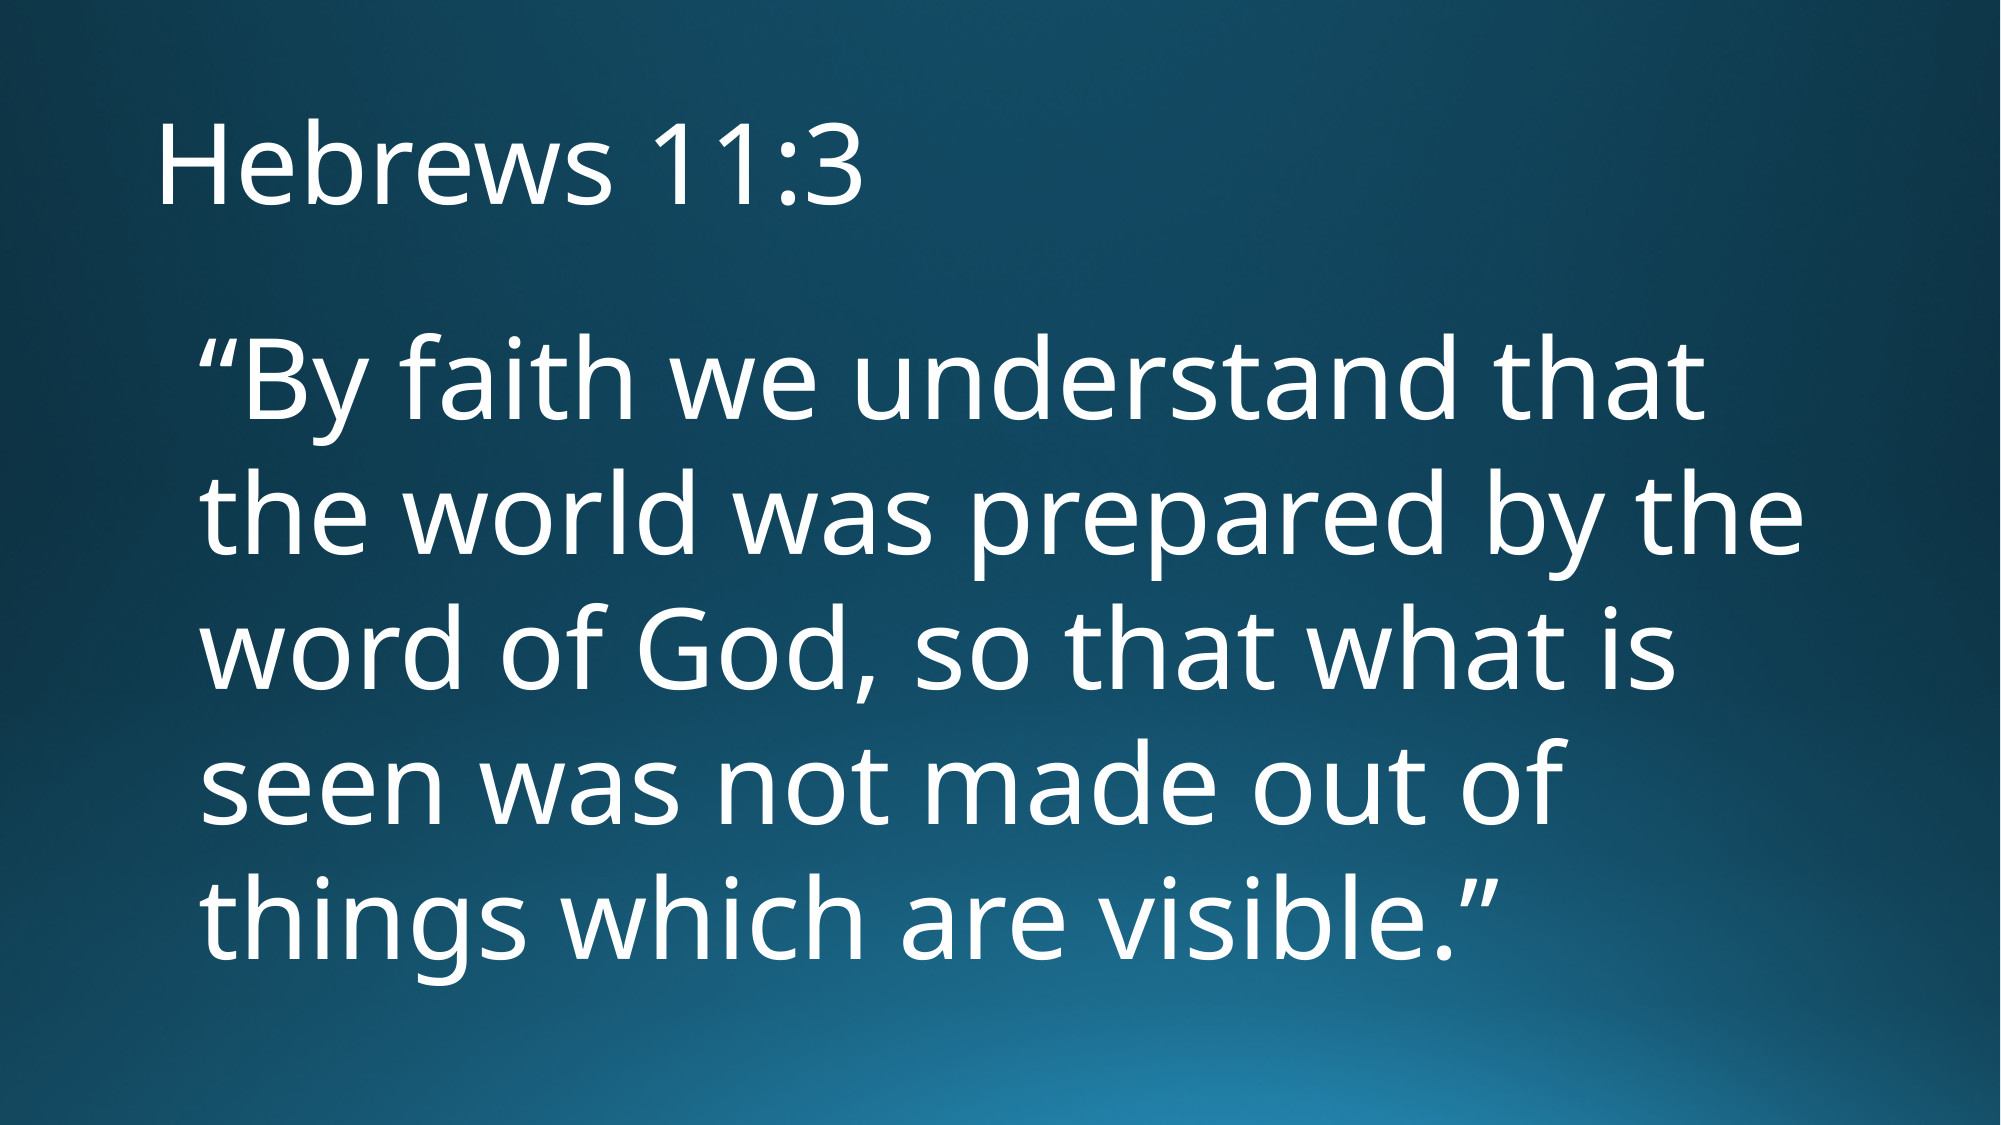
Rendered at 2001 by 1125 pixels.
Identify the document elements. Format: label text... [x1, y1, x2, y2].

picture [0, 0, 2001, 1125]
list “By faith we understand that the world was prepared by the word of God, so that what is seen was not made out of things which are visible.” [183, 299, 1863, 1014]
title Hebrews 11:3 [137, 59, 1863, 278]
